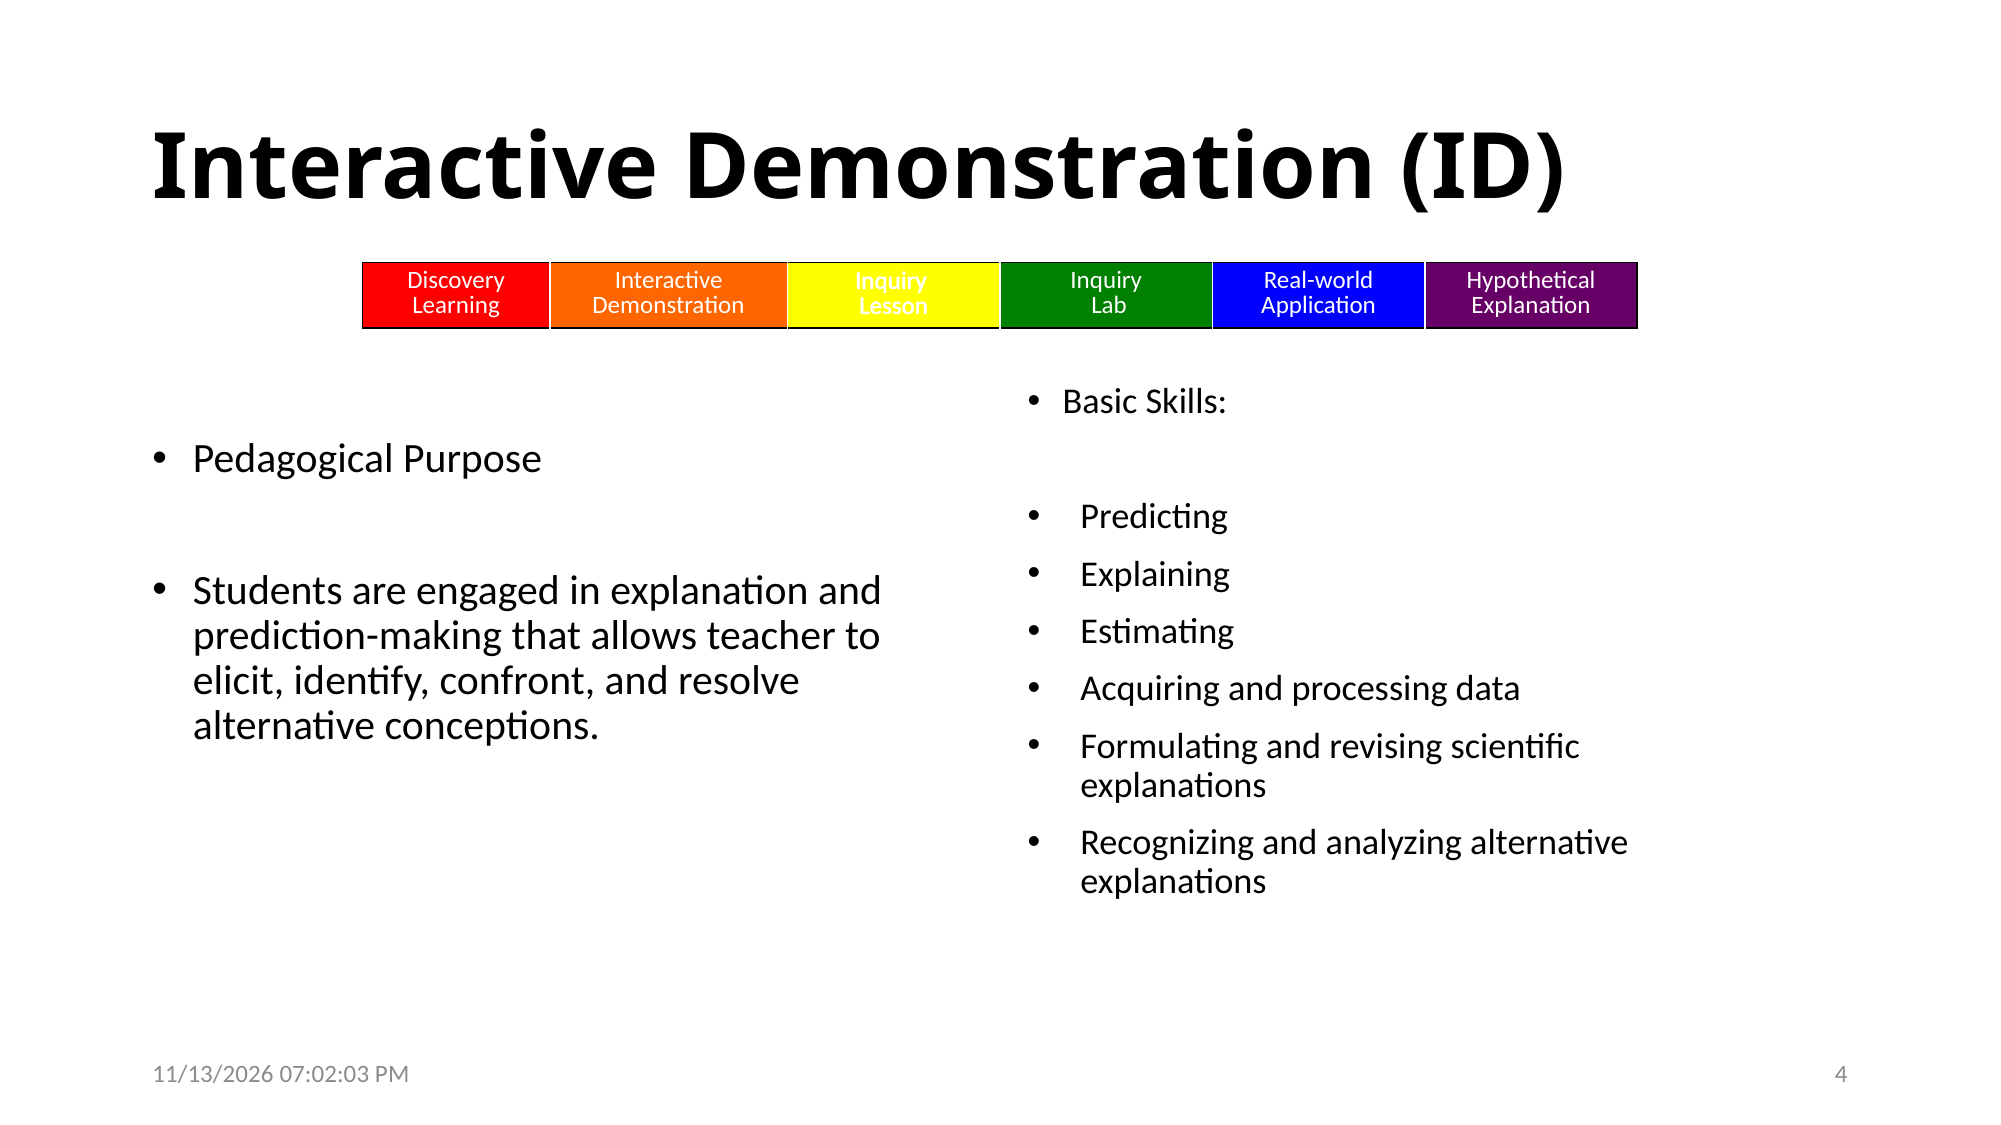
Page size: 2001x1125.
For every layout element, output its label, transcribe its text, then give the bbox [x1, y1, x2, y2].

table_header Discovery Learning [363, 263, 549, 327]
table_header Hypothetical Explanation [1426, 263, 1636, 327]
table_header Inquiry Lab [1001, 263, 1212, 327]
list Basic Skills: Predicting Explaining Estimating Acquiring and processing data Formulating and revising scientific explanations Recognizing and analyzing alternative explanations [1012, 262, 1675, 913]
table_header Inquiry Lesson [788, 263, 999, 327]
slide_number 4 [1412, 1042, 1863, 1103]
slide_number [137, 1042, 588, 1103]
list Pedagogical Purpose Students are engaged in explanation and prediction-making that allows teacher to elicit, identify, confront, and resolve alternative conceptions. [137, 299, 988, 1014]
table_header Interactive Demonstration [551, 263, 787, 327]
table_header Real-world Application [1213, 263, 1424, 327]
title Interactive Demonstration (ID) [137, 59, 1863, 278]
